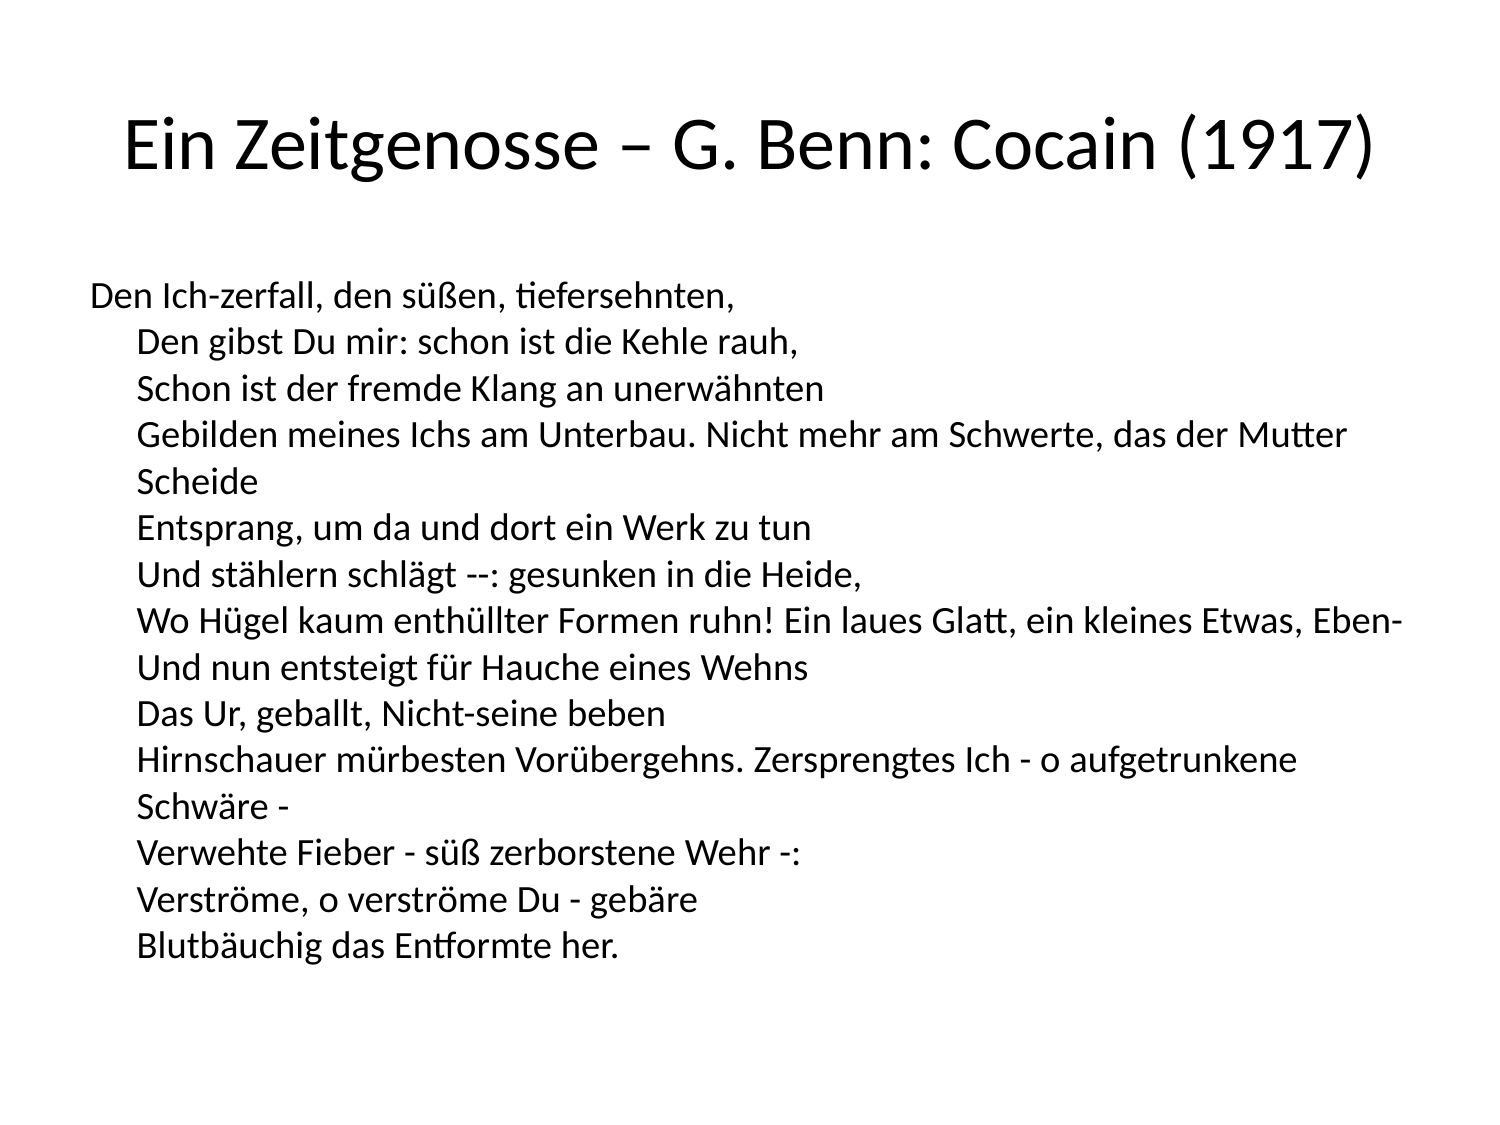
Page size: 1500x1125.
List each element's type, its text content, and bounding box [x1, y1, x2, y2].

title Ein Zeitgenosse – G. Benn: Cocain (1917) [75, 45, 1425, 233]
list Den Ich-zerfall, den süßen, tiefersehnten, Den gibst Du mir: schon ist die Kehle rauh, Schon ist der fremde Klang an unerwähnten Gebilden meines Ichs am Unterbau. Nicht mehr am Schwerte, das der Mutter Scheide Entsprang, um da und dort ein Werk zu tun Und stählern schlägt --: gesunken in die Heide, Wo Hügel kaum enthüllter Formen ruhn! Ein laues Glatt, ein kleines Etwas, Eben- Und nun entsteigt für Hauche eines Wehns Das Ur, geballt, Nicht-seine beben Hirnschauer mürbesten Vorübergehns. Zersprengtes Ich - o aufgetrunkene Schwäre - Verwehte Fieber - süß zerborstene Wehr -: Verströme, o verströme Du - gebäre Blutbäuchig das Entformte her. [75, 262, 1425, 1005]
